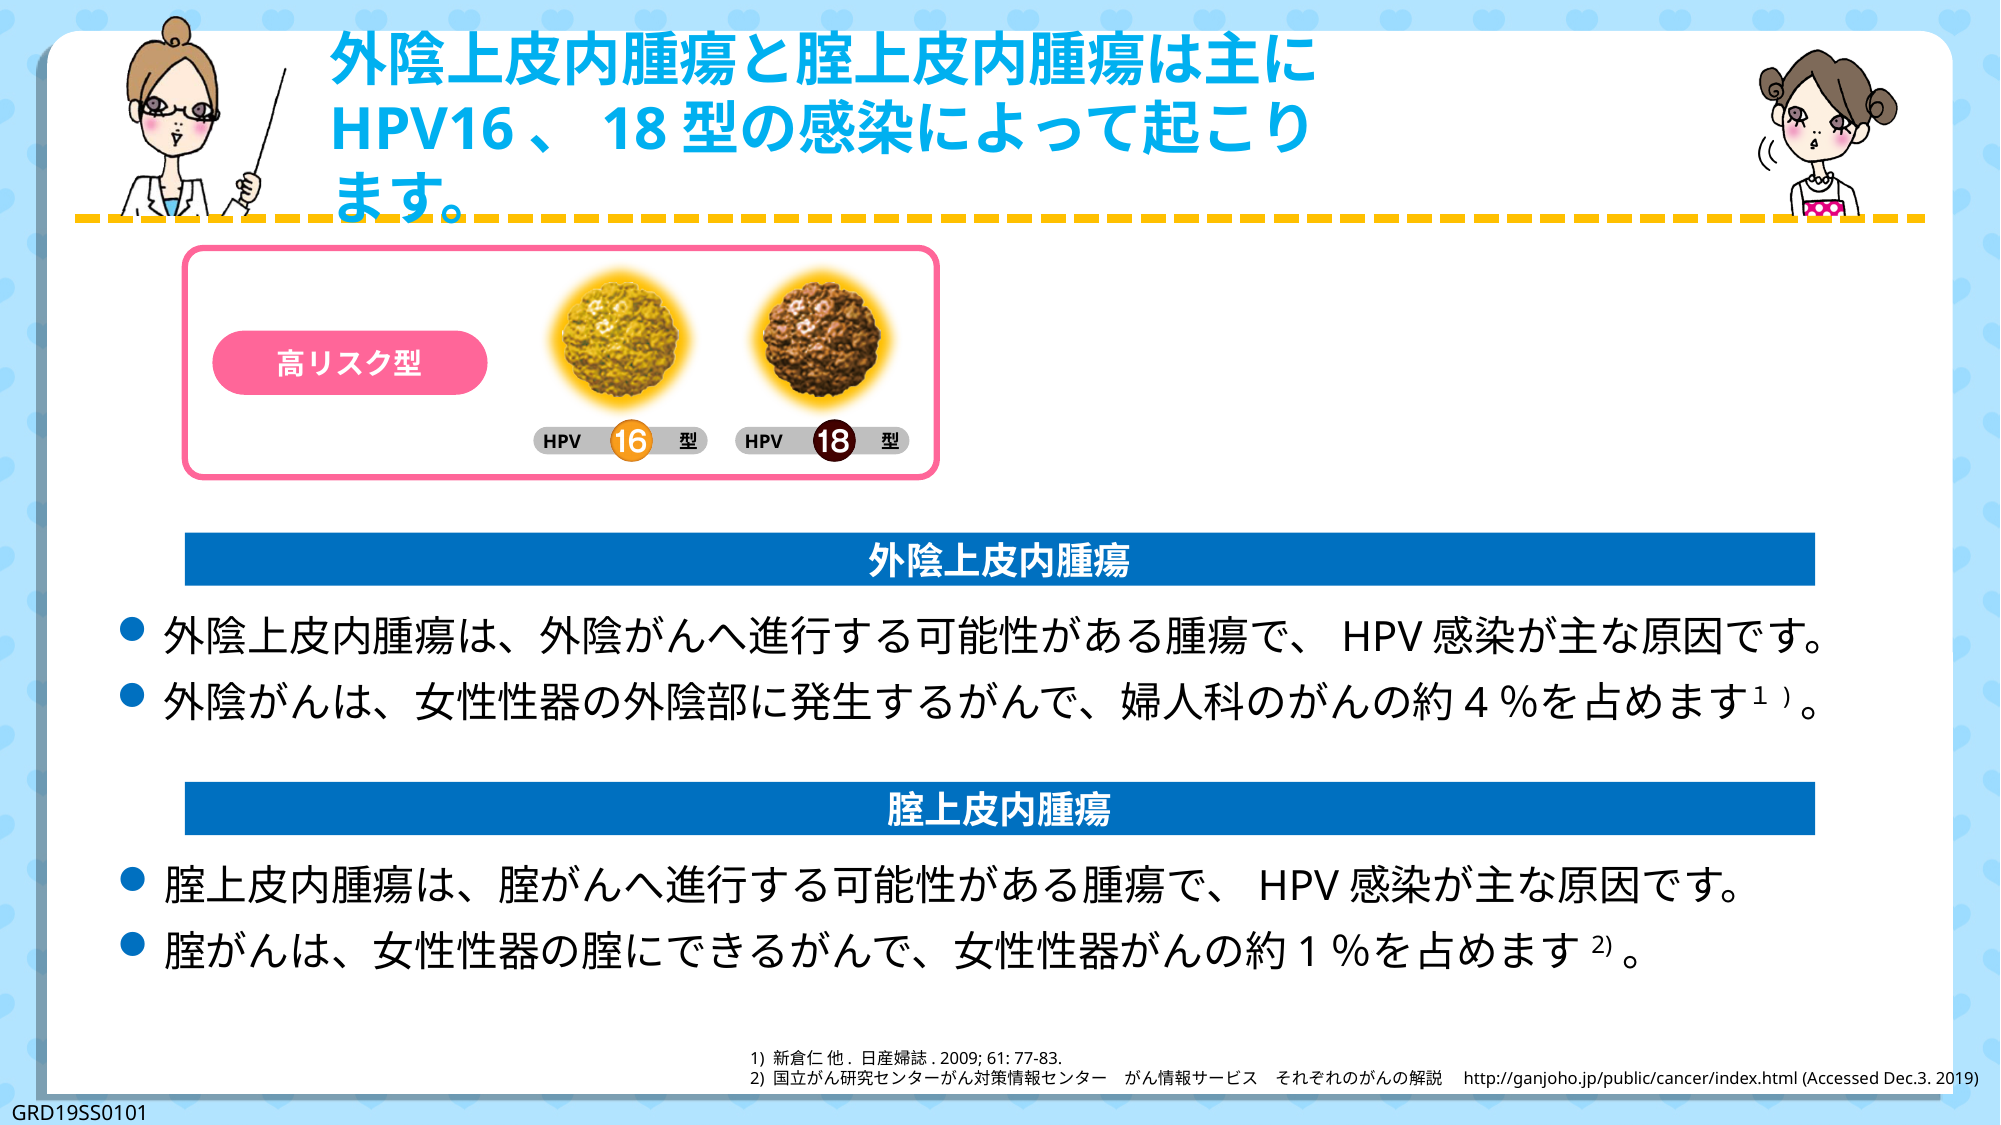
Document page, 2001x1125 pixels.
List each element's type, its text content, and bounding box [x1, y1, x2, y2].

text_box 1) 新倉仁 他. 日産婦誌. 2009; 61: 77-83. 2) 国立がん研究センターがん対策情報センター がん情報サービス それぞれのがんの解説 http://ganjoho.jp/public/cancer/index.html (Accessed Dec.3. 2019) [750, 1048, 1986, 1094]
picture [0, 0, 2000, 1125]
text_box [184, 247, 938, 478]
title 外陰上皮内腫瘍と腟上皮内腫瘍は主に HPV16、18型の感染によって起こります。 [314, 48, 1381, 198]
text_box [184, 532, 1816, 981]
